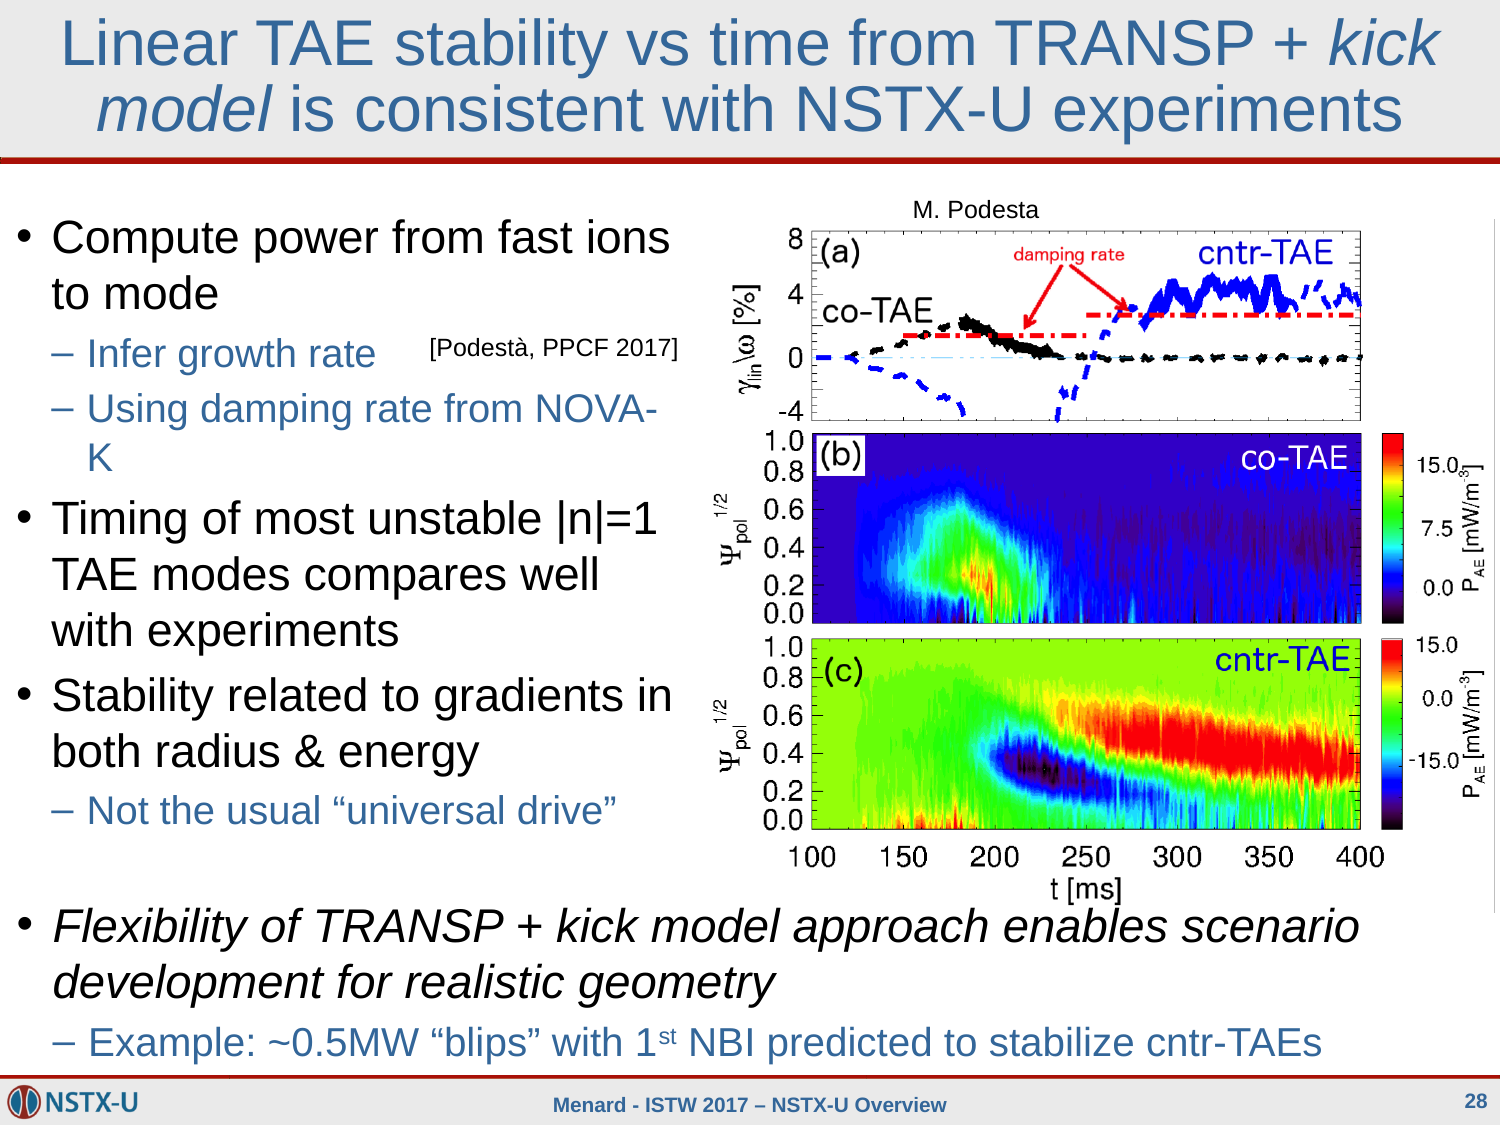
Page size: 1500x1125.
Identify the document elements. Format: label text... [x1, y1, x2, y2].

picture [0, 1075, 1500, 1125]
picture [0, 158, 1500, 164]
text_box M. Podesta [900, 187, 1053, 217]
title Linear TAE stability vs time from TRANSP + kick model is consistent with NSTX-U experiments [0, 0, 1500, 158]
list Compute power from fast ions to mode Infer growth rate Using damping rate from NOVA-K Timing of most unstable |n|=1 TAE modes compares well with experiments Stability related to gradients in both radius & energy Not the usual “universal drive” [1, 200, 700, 850]
text_box [Podestà, PPCF 2017] [417, 324, 692, 367]
picture [706, 218, 1495, 913]
text_box Flexibility of TRANSP + kick model approach enables scenario development for realistic geometry Example: ~0.5MW “blips” with 1st NBI predicted to stabilize cntr-TAEs [1, 887, 1500, 1075]
